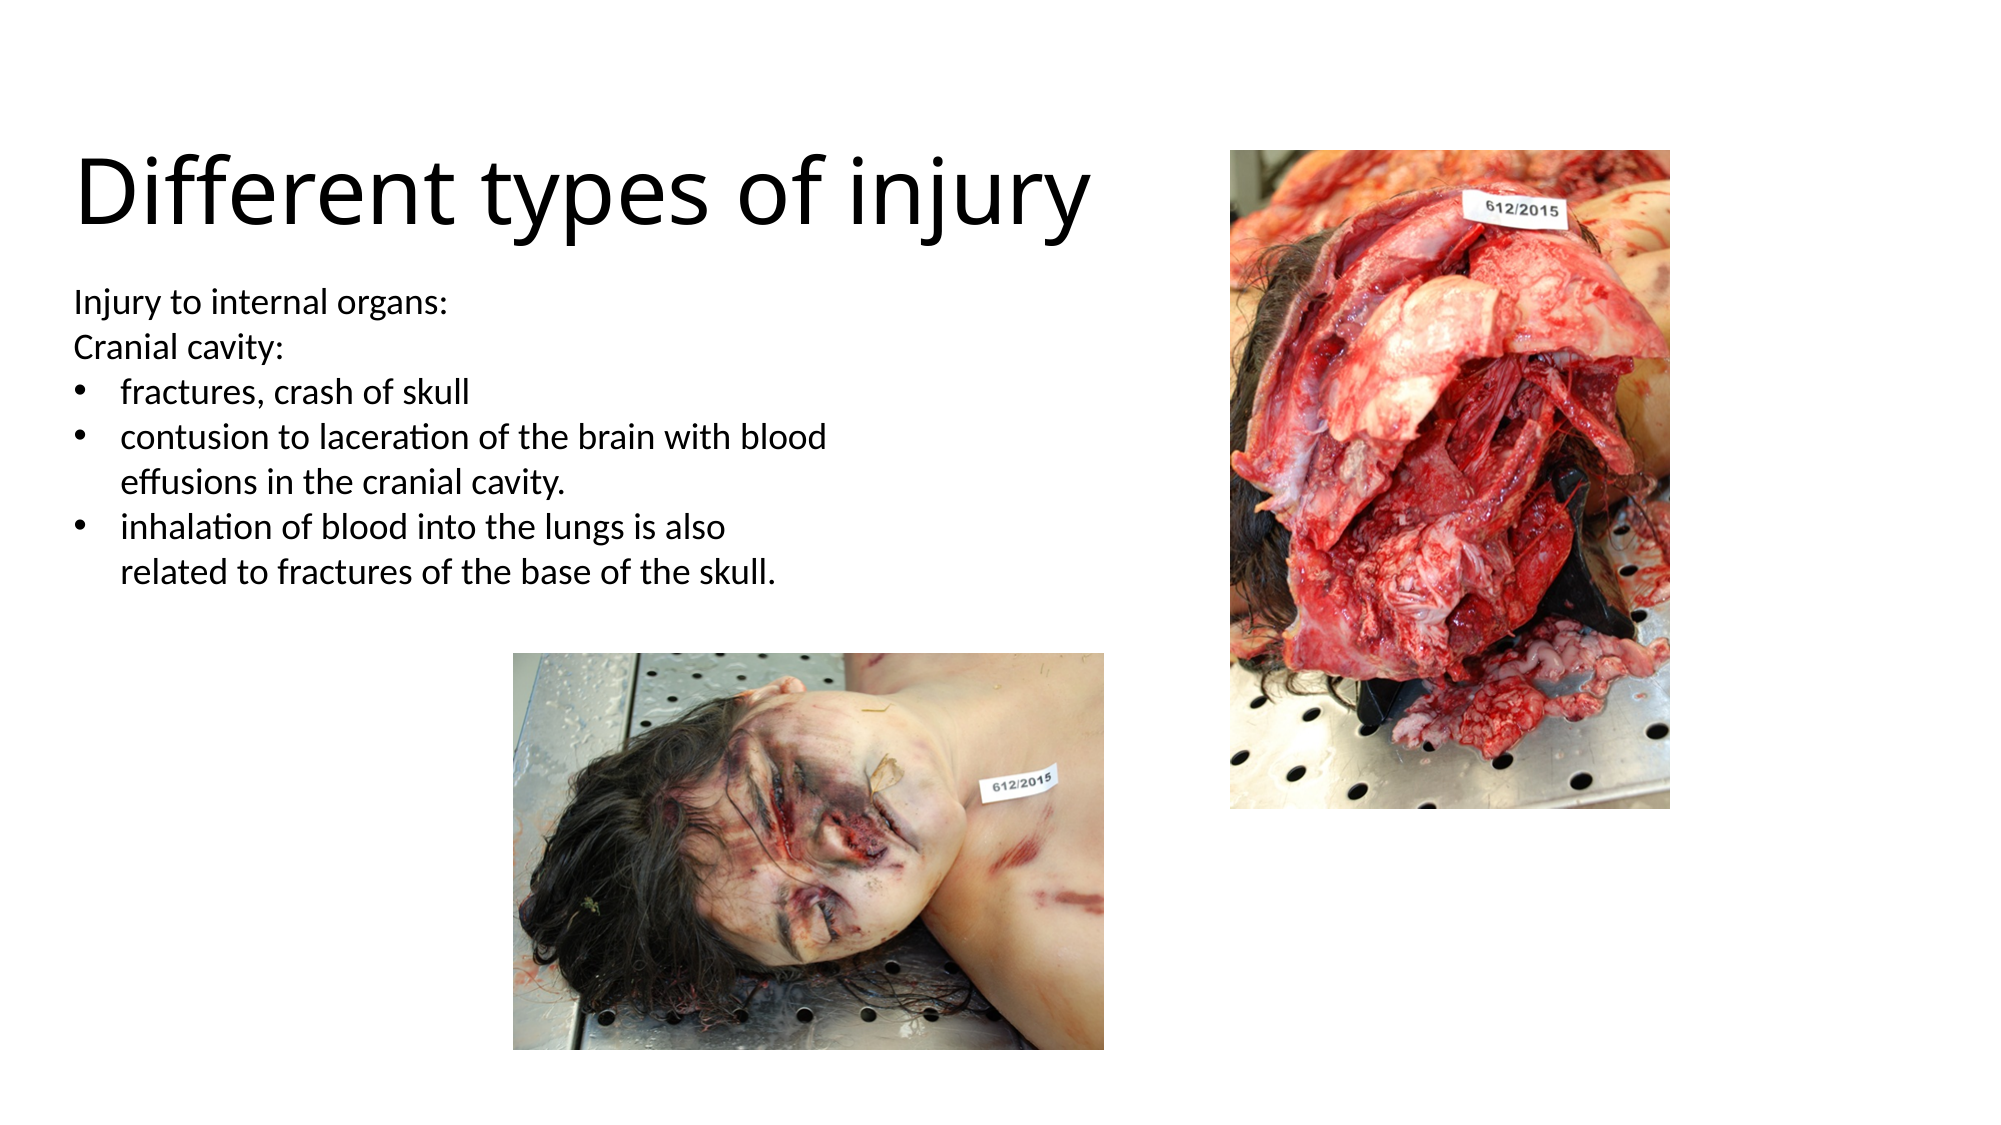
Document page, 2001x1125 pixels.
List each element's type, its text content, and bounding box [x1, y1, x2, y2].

picture [1229, 150, 1670, 809]
text_box Injury to internal organs: Cranial cavity: fractures, crash of skull contusion to laceration of the brain with blood effusions in the cranial cavity. inhalation of blood into the lungs is also related to fractures of the base of the skull. [58, 269, 856, 600]
title Different types of injury [58, 86, 1784, 305]
picture [513, 653, 1104, 1050]
